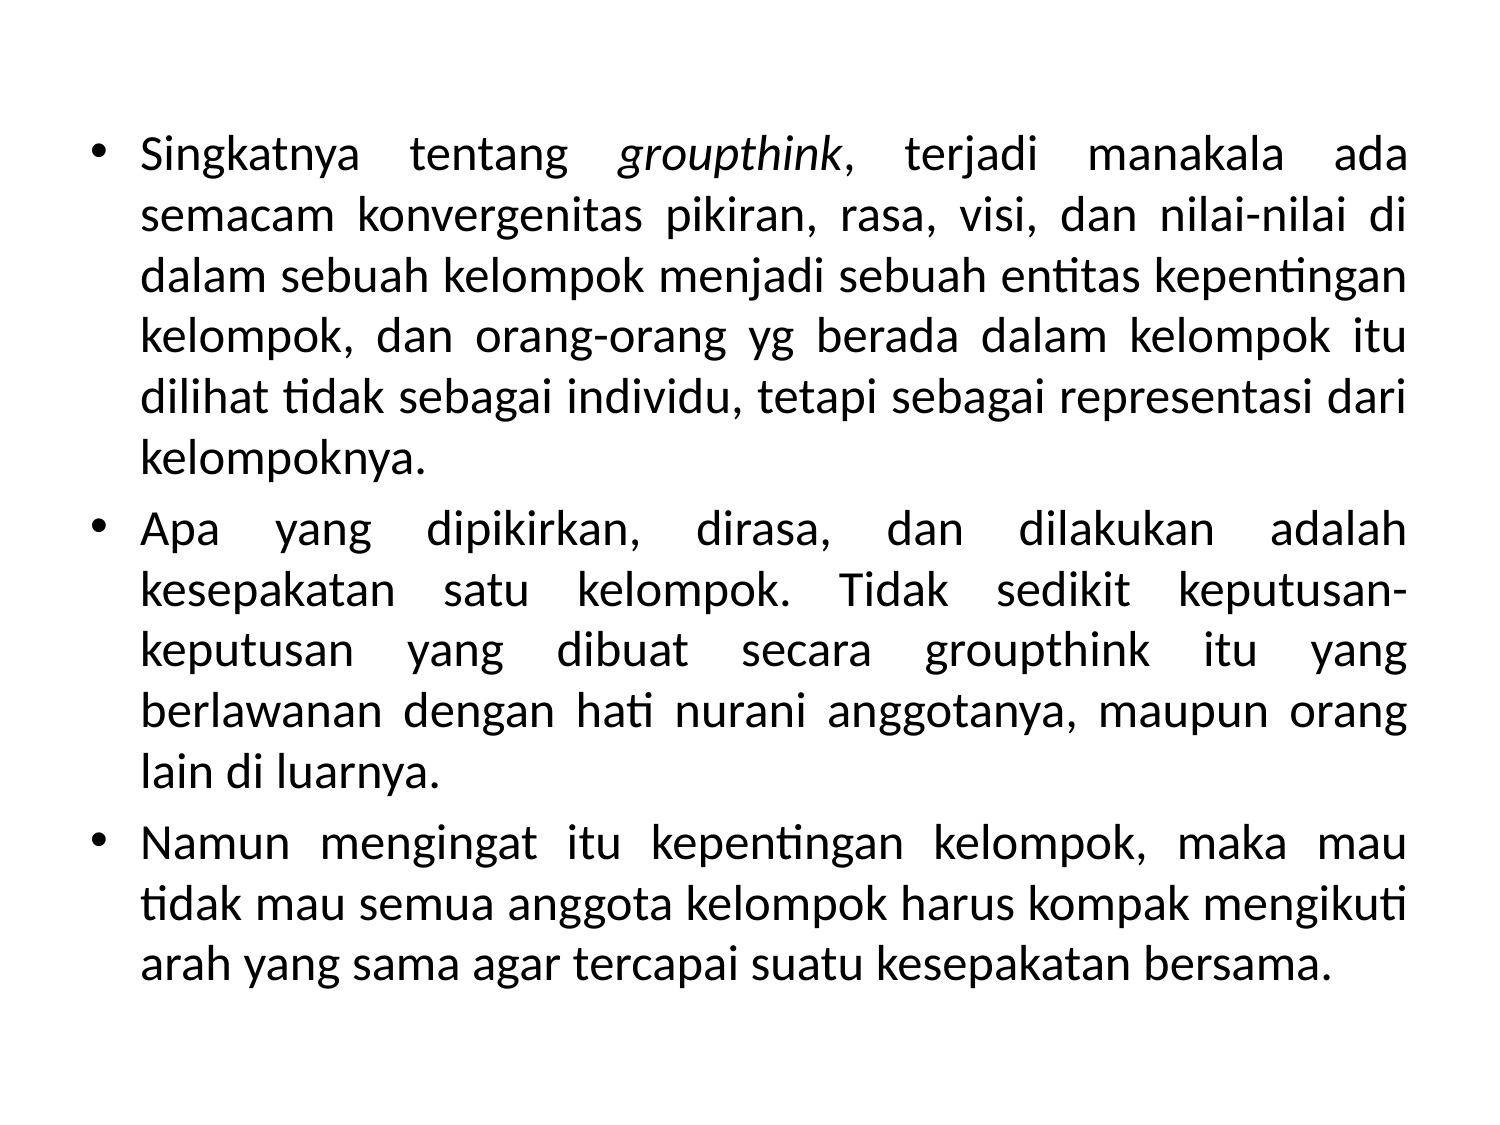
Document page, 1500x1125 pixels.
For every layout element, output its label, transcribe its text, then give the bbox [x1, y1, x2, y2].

list Singkatnya tentang groupthink, terjadi manakala ada semacam konvergenitas pikiran, rasa, visi, dan nilai-nilai di dalam sebuah kelompok menjadi sebuah entitas kepentingan kelompok, dan orang-orang yg berada dalam kelompok itu dilihat tidak sebagai individu, tetapi sebagai representasi dari kelompoknya. Apa yang dipikirkan, dirasa, dan dilakukan adalah kesepakatan satu kelompok. Tidak sedikit keputusan-keputusan yang dibuat secara groupthink itu yang berlawanan dengan hati nurani anggotanya, maupun orang lain di luarnya. Namun mengingat itu kepentingan kelompok, maka mau tidak mau semua anggota kelompok harus kompak mengikuti arah yang sama agar tercapai suatu kesepakatan bersama. [75, 112, 1425, 1005]
